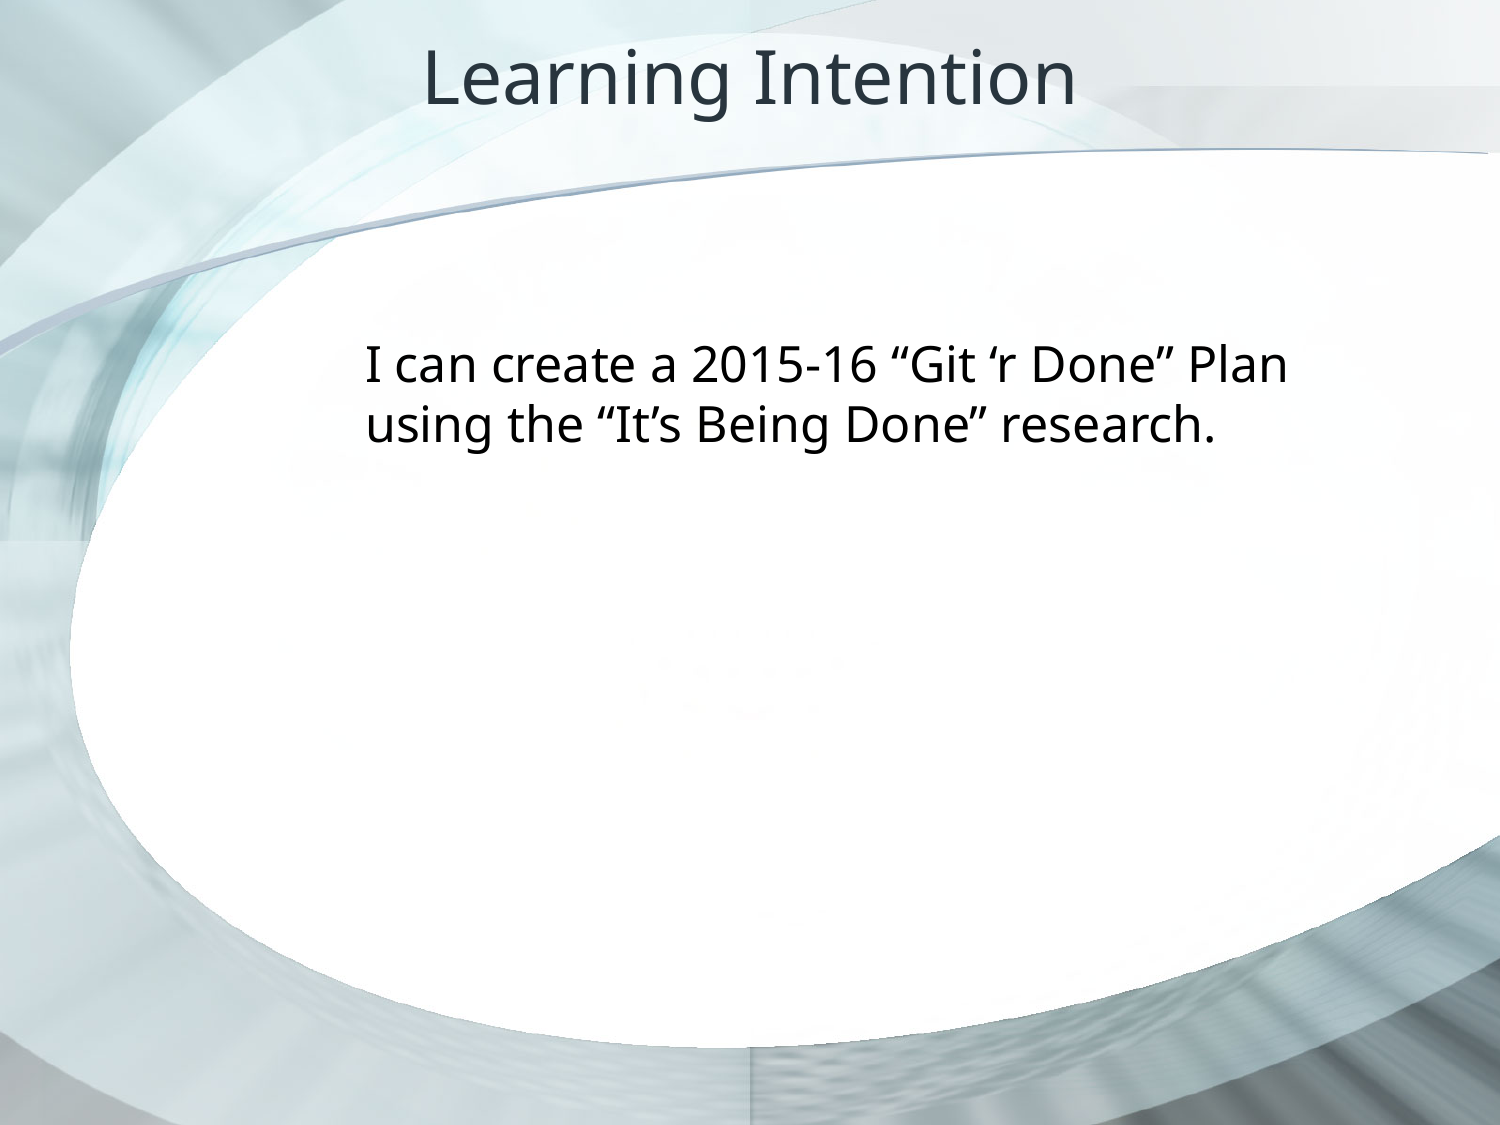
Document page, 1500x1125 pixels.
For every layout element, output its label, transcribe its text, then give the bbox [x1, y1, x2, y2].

title Learning Intention [75, 0, 1425, 150]
picture [0, 0, 1500, 1125]
list I can create a 2015-16 “Git ‘r Done” Plan using the “It’s Being Done” research. [350, 324, 1413, 613]
